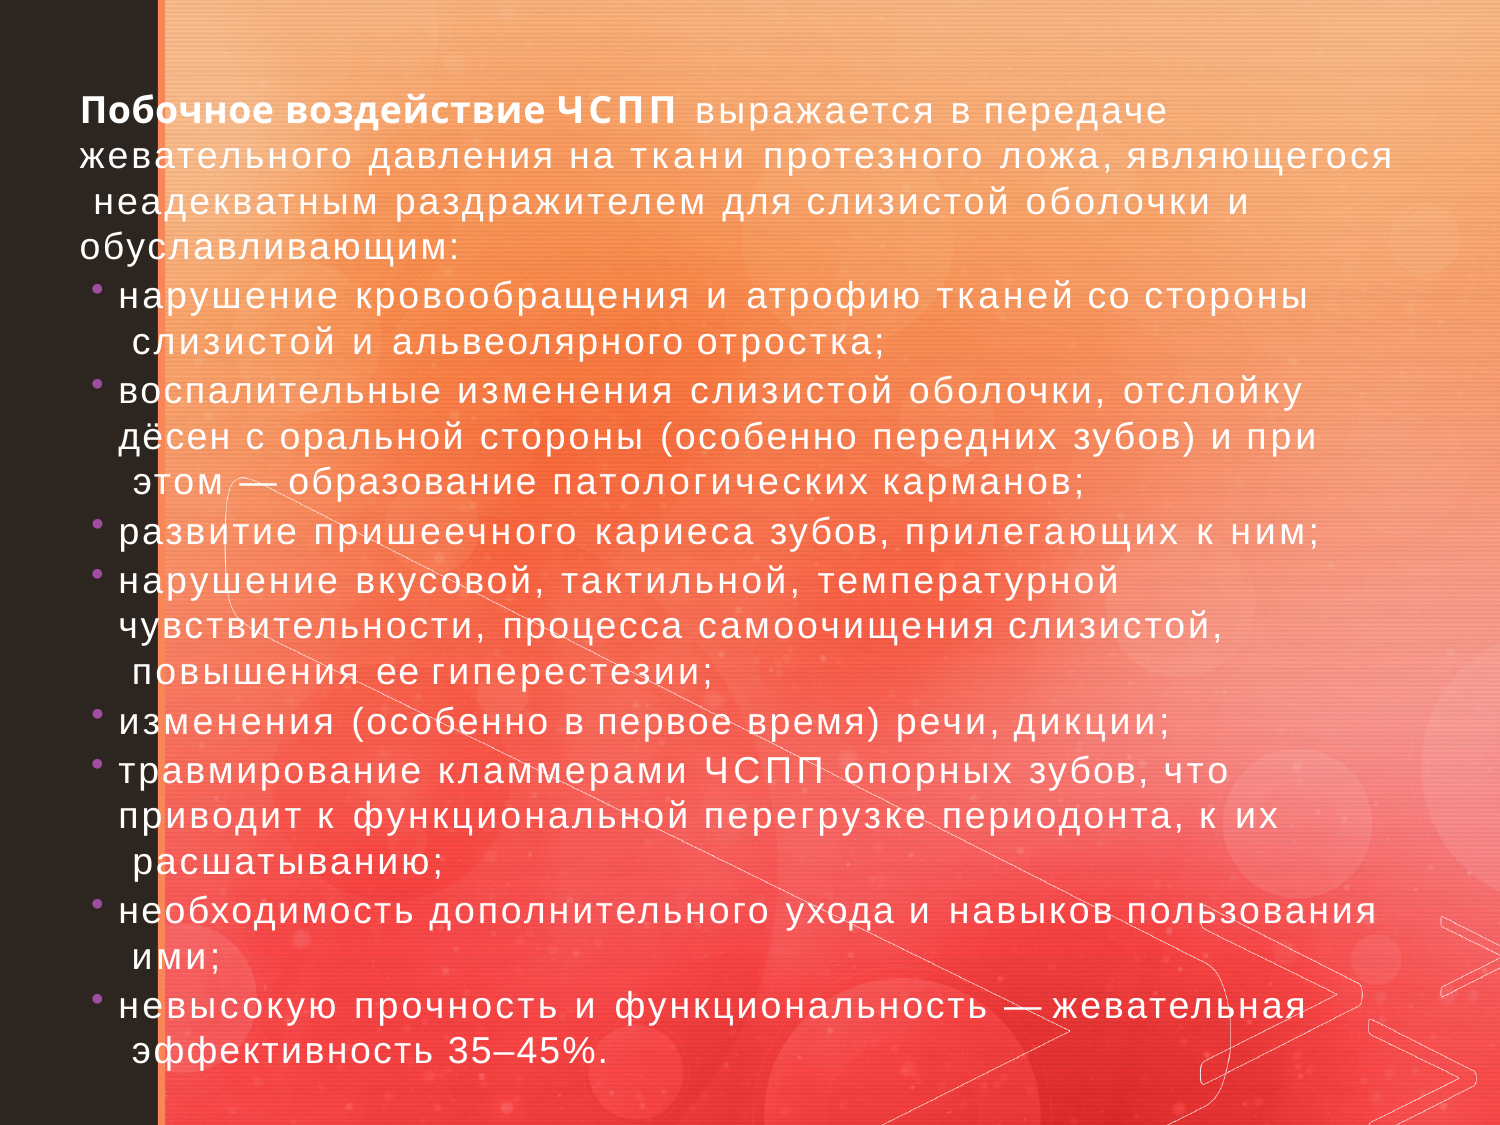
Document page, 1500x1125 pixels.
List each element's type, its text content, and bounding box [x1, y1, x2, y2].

picture [166, 0, 1500, 1125]
text_box Побочное воздействие ЧСПП выражается в передаче жевательного давления на ткани протезного ложа, являющегося неадекватным раздражителем для слизистой оболочки и обуславливающим: нарушение кровообращения и атрофию тканей со стороны слизистой и альвеолярного отростка; воспалительные изменения слизистой оболочки, отслойку дёсен с оральной стороны (особенно передних зубов) и при этом — образование патологических карманов; развитие пришеечного кариеса зубов, прилегающих к ним; нарушение вкусовой, тактильной, температурной чувствительности, процесса самоочищения слизистой, повышения ее гиперестезии; изменения (особенно в первое время) речи, дикции; травмирование кламмерами ЧСПП опорных зубов, что приводит к функциональной перегрузке периодонта, к их расшатыванию; необходимость дополнительного ухода и навыков пользования ими; невысокую прочность и функциональность — жевательная эффективность 35–45%. [77, 83, 1406, 1072]
